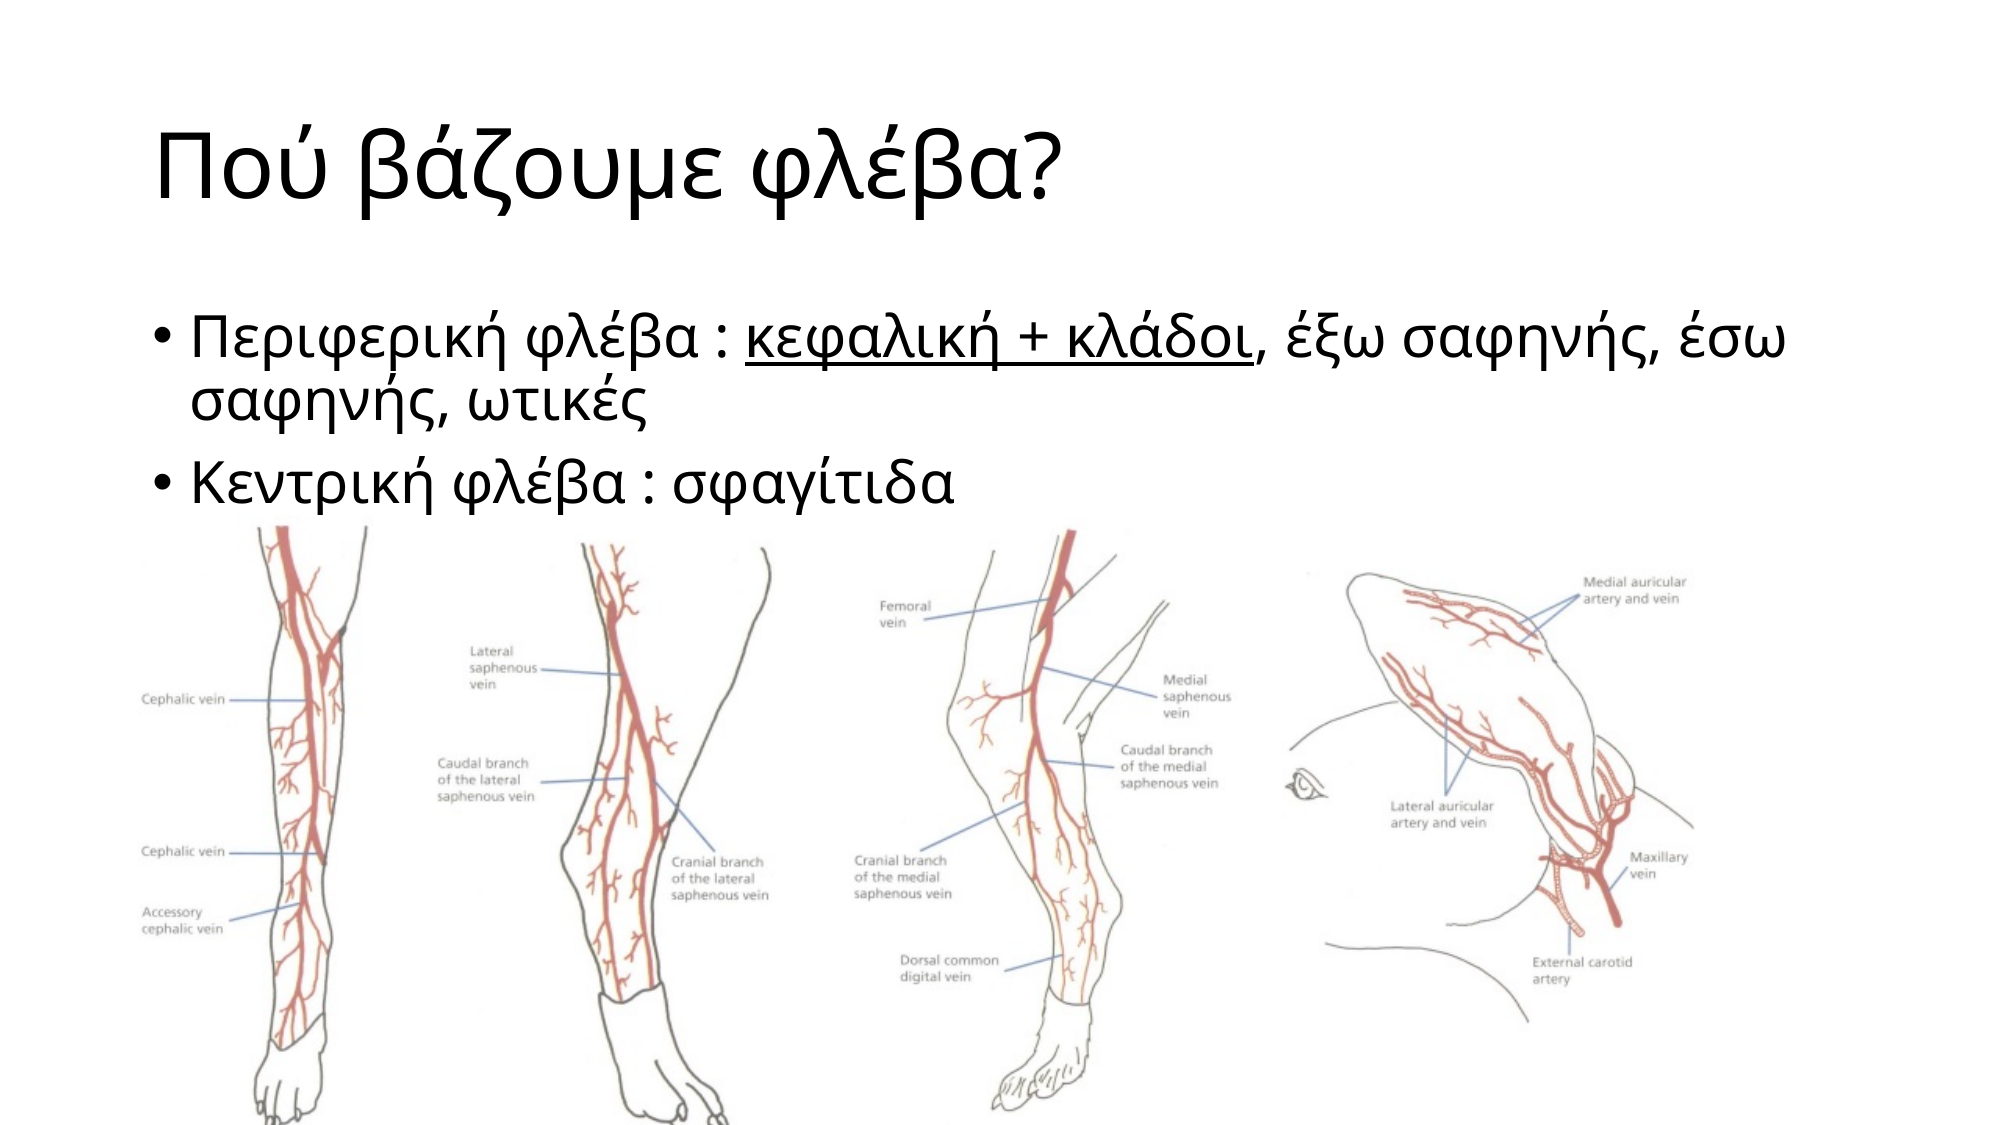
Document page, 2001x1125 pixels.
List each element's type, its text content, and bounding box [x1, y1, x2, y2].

title Πού βάζουμε φλέβα? [137, 59, 1863, 278]
picture [136, 514, 1248, 1125]
picture [1256, 542, 1716, 1036]
list Περιφερική φλέβα : κεφαλική + κλάδοι, έξω σαφηνής, έσω σαφηνής, ωτικές Κεντρική φλέβα : σφαγίτιδα [137, 299, 1863, 1014]
